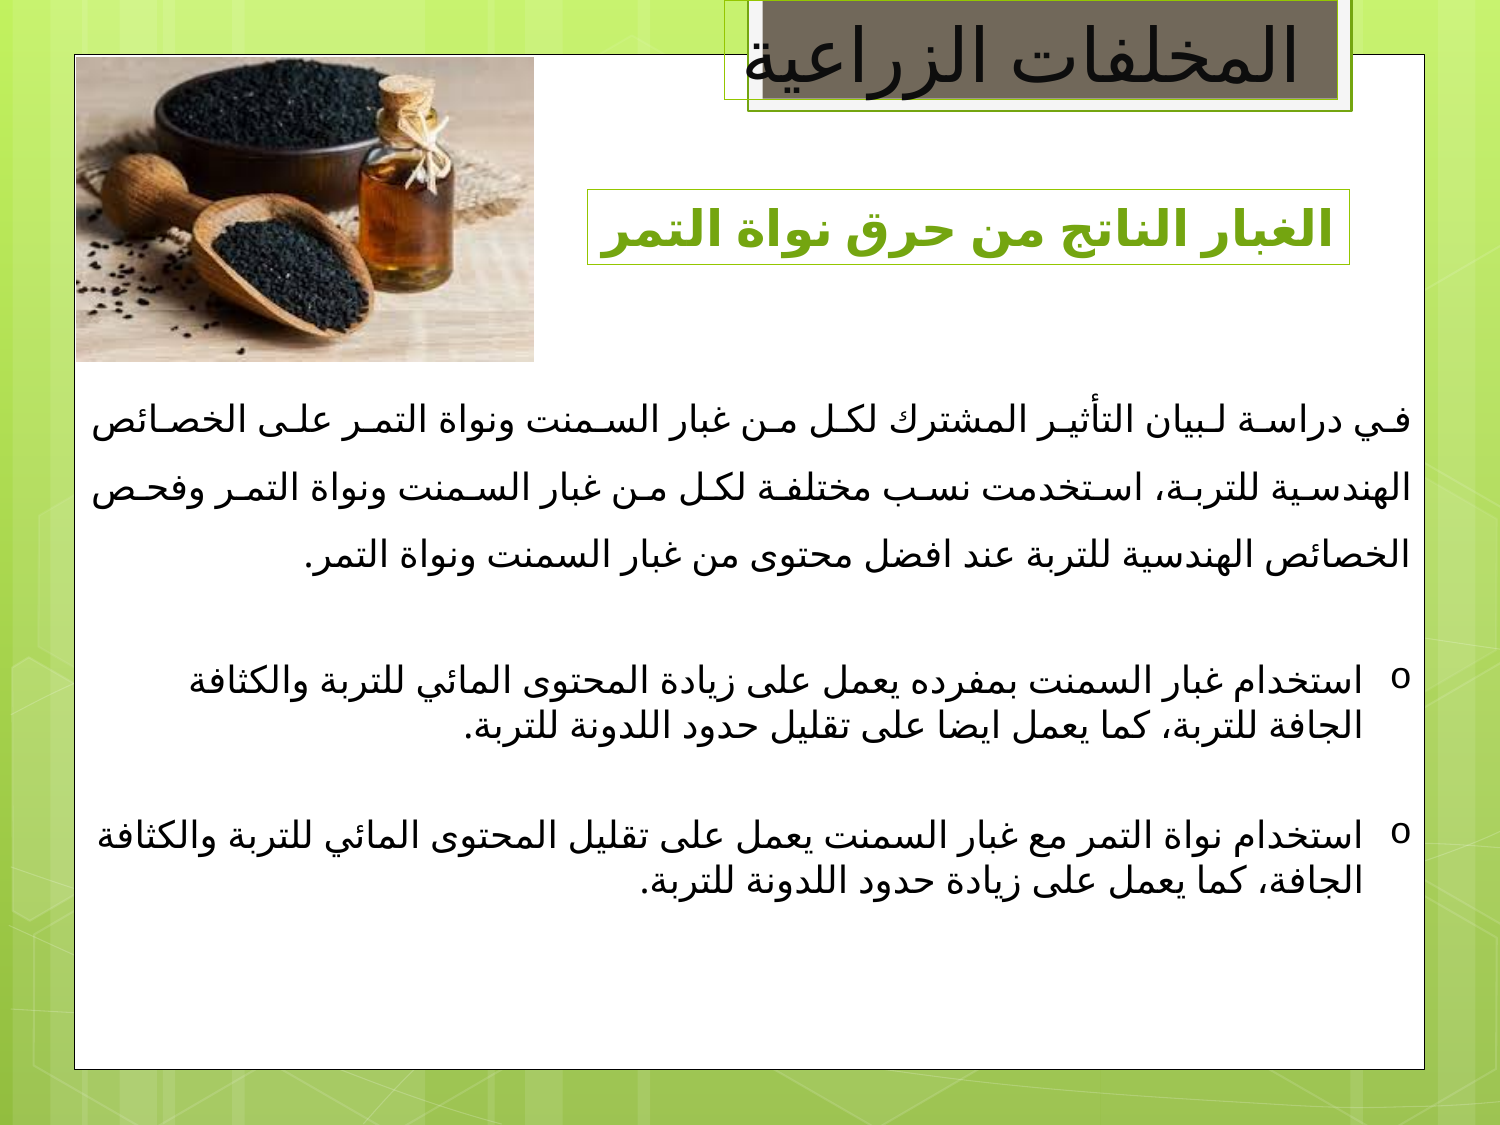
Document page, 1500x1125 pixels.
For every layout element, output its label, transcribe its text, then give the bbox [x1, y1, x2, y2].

picture [76, 57, 534, 362]
text_box الغبار الناتج من حرق نواة التمر [587, 189, 1350, 265]
text_box استخدام غبار السمنت بمفرده يعمل على زيادة المحتوى المائي للتربة والكثافة الجافة للتربة، كما يعمل ايضا على تقليل حدود اللدونة للتربة. [76, 648, 1427, 754]
text_box استخدام نواة التمر مع غبار السمنت يعمل على تقليل المحتوى المائي للتربة والكثافة الجافة، كما يعمل على زيادة حدود اللدونة للتربة. [76, 803, 1427, 909]
text_box المخلفات الزراعية [724, 0, 1338, 100]
text_box في دراسة لبيان التأثير المشترك لكل من غبار السمنت ونواة التمر على الخصائص الهندسية للتربة، استخدمت نسب مختلفة لكل من غبار السمنت ونواة التمر وفحص الخصائص الهندسية للتربة عند افضل محتوى من غبار السمنت ونواة التمر. [76, 365, 1427, 648]
